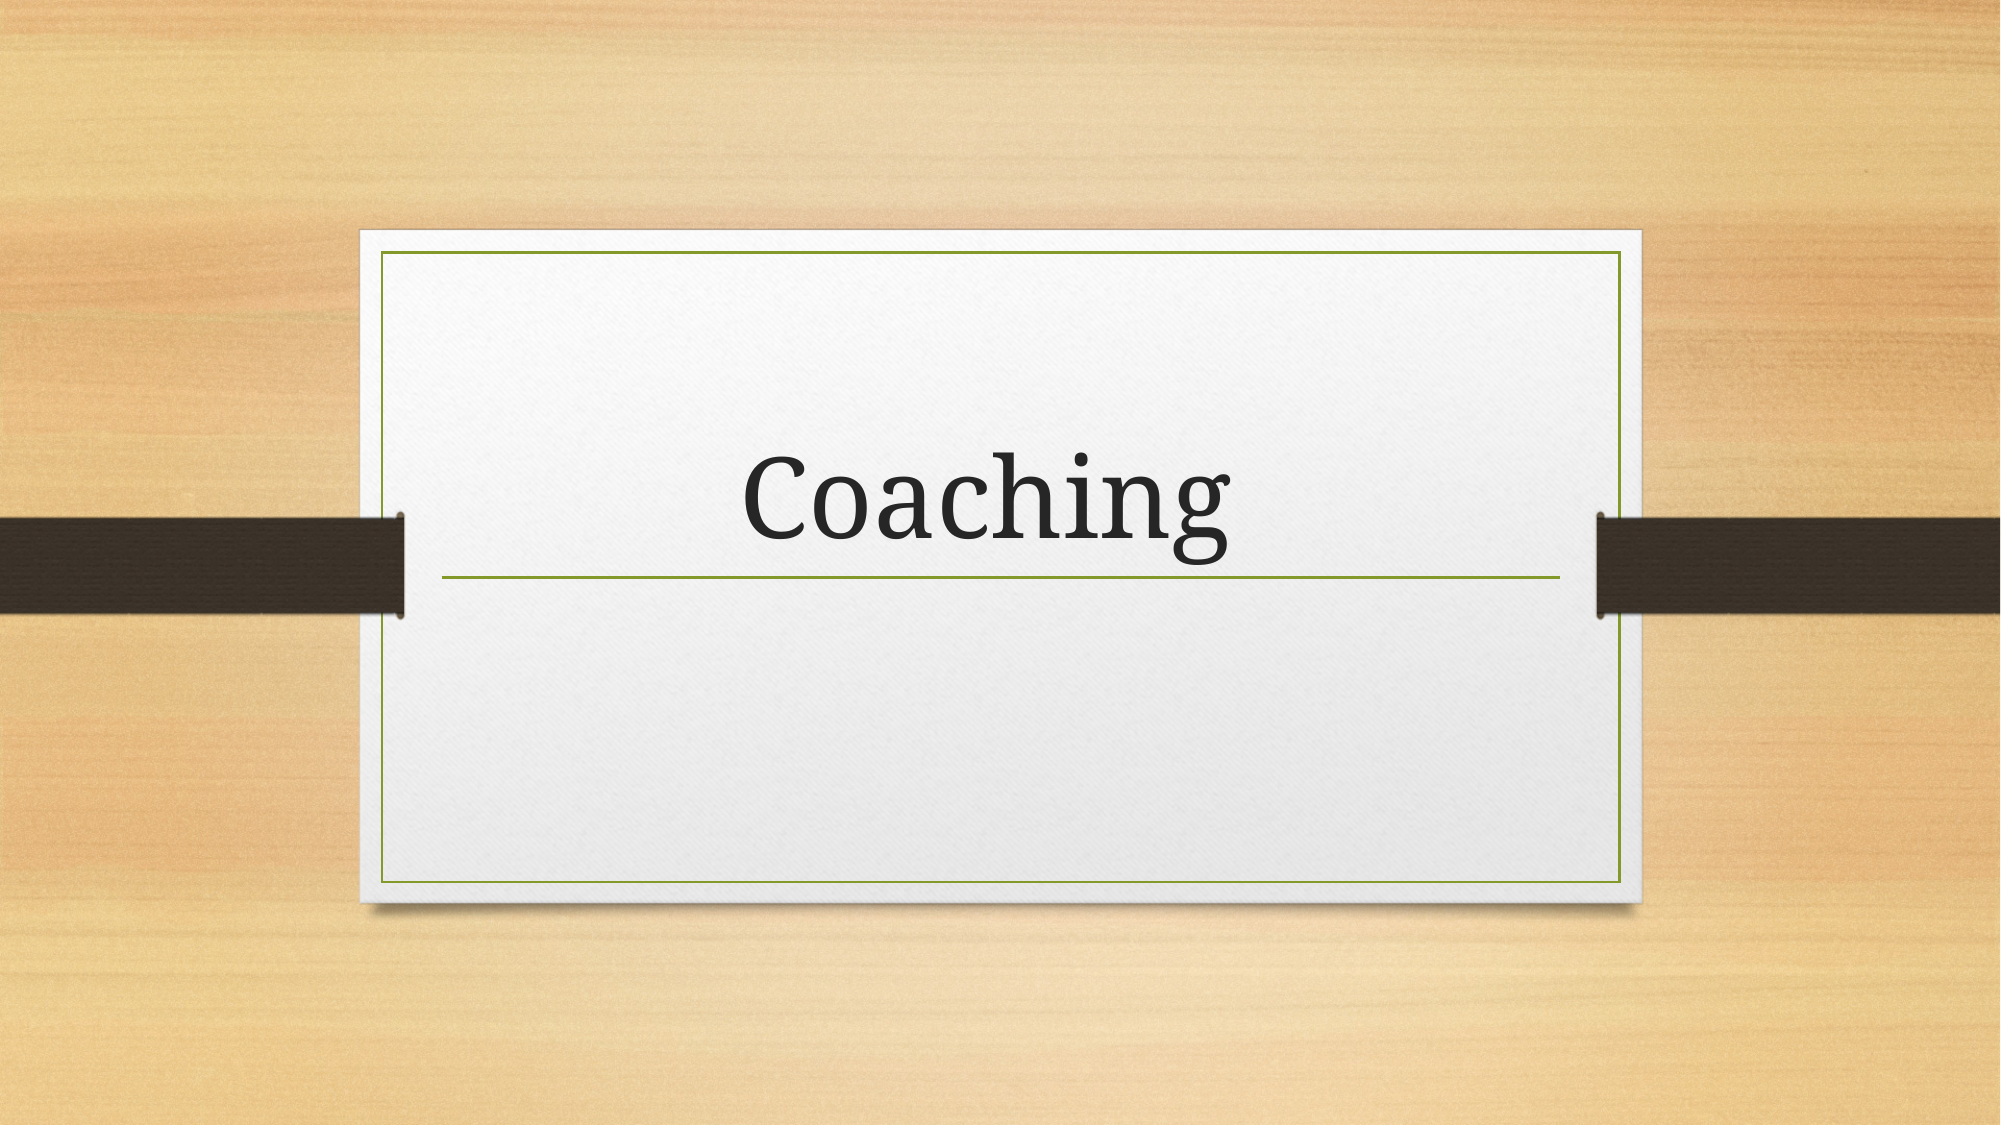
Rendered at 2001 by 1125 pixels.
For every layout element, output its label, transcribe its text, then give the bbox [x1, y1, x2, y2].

title Coaching [441, 306, 1560, 569]
picture [0, 0, 2001, 1125]
